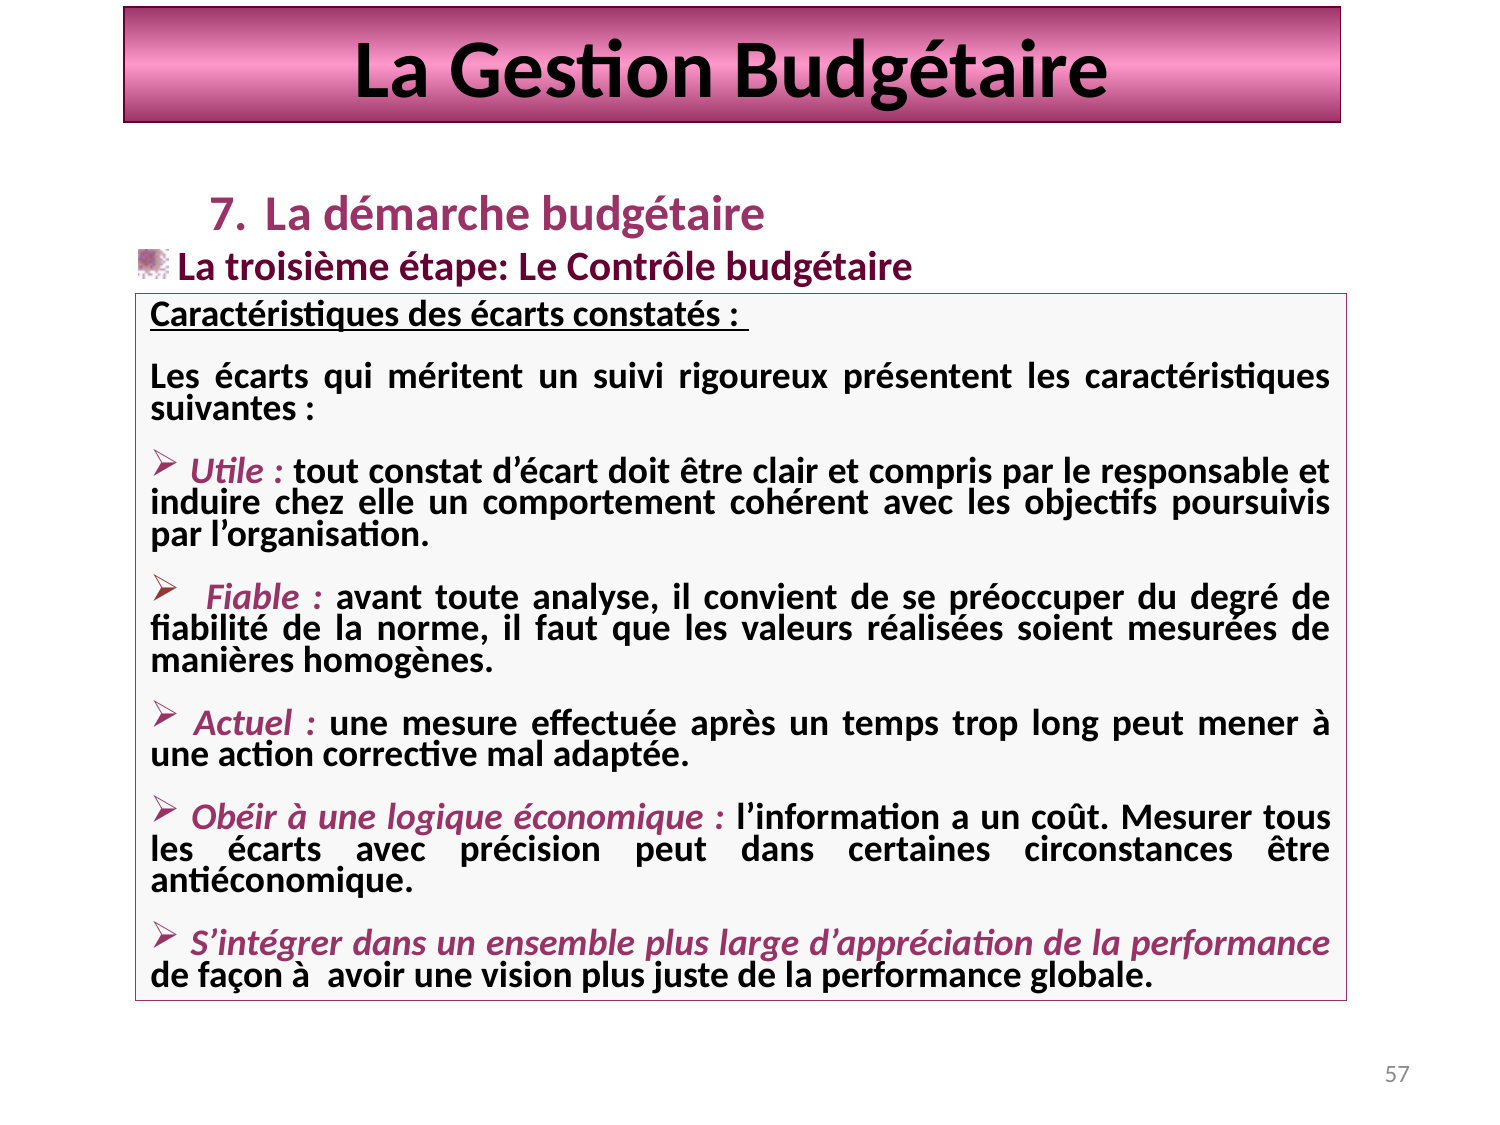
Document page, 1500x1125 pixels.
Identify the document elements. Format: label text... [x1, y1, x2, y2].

picture [138, 249, 169, 279]
text_box Caractéristiques des écarts constatés : Les écarts qui méritent un suivi rigoureux présentent les caractéristiques suivantes : Utile : tout constat d’écart doit être clair et compris par le responsable et induire chez elle un comportement cohérent avec les objectifs poursuivis par l’organisation. Fiable : avant toute analyse, il convient de se préoccuper du degré de fiabilité de la norme, il faut que les valeurs réalisées soient mesurées de manières homogènes. Actuel : une mesure effectuée après un temps trop long peut mener à une action corrective mal adaptée. Obéir à une logique économique : l’information a un coût. Mesurer tous les écarts avec précision peut dans certaines circonstances être antiéconomique. S’intégrer dans un ensemble plus large d’appréciation de la performance de façon à avoir une vision plus juste de la performance globale. [135, 293, 1347, 1001]
text_box La Gestion Budgétaire [123, 7, 1341, 122]
text_box La troisième étape: Le Contrôle budgétaire [124, 231, 1069, 297]
text_box La démarche budgétaire [194, 172, 1010, 248]
slide_number 57 [1074, 1042, 1425, 1103]
